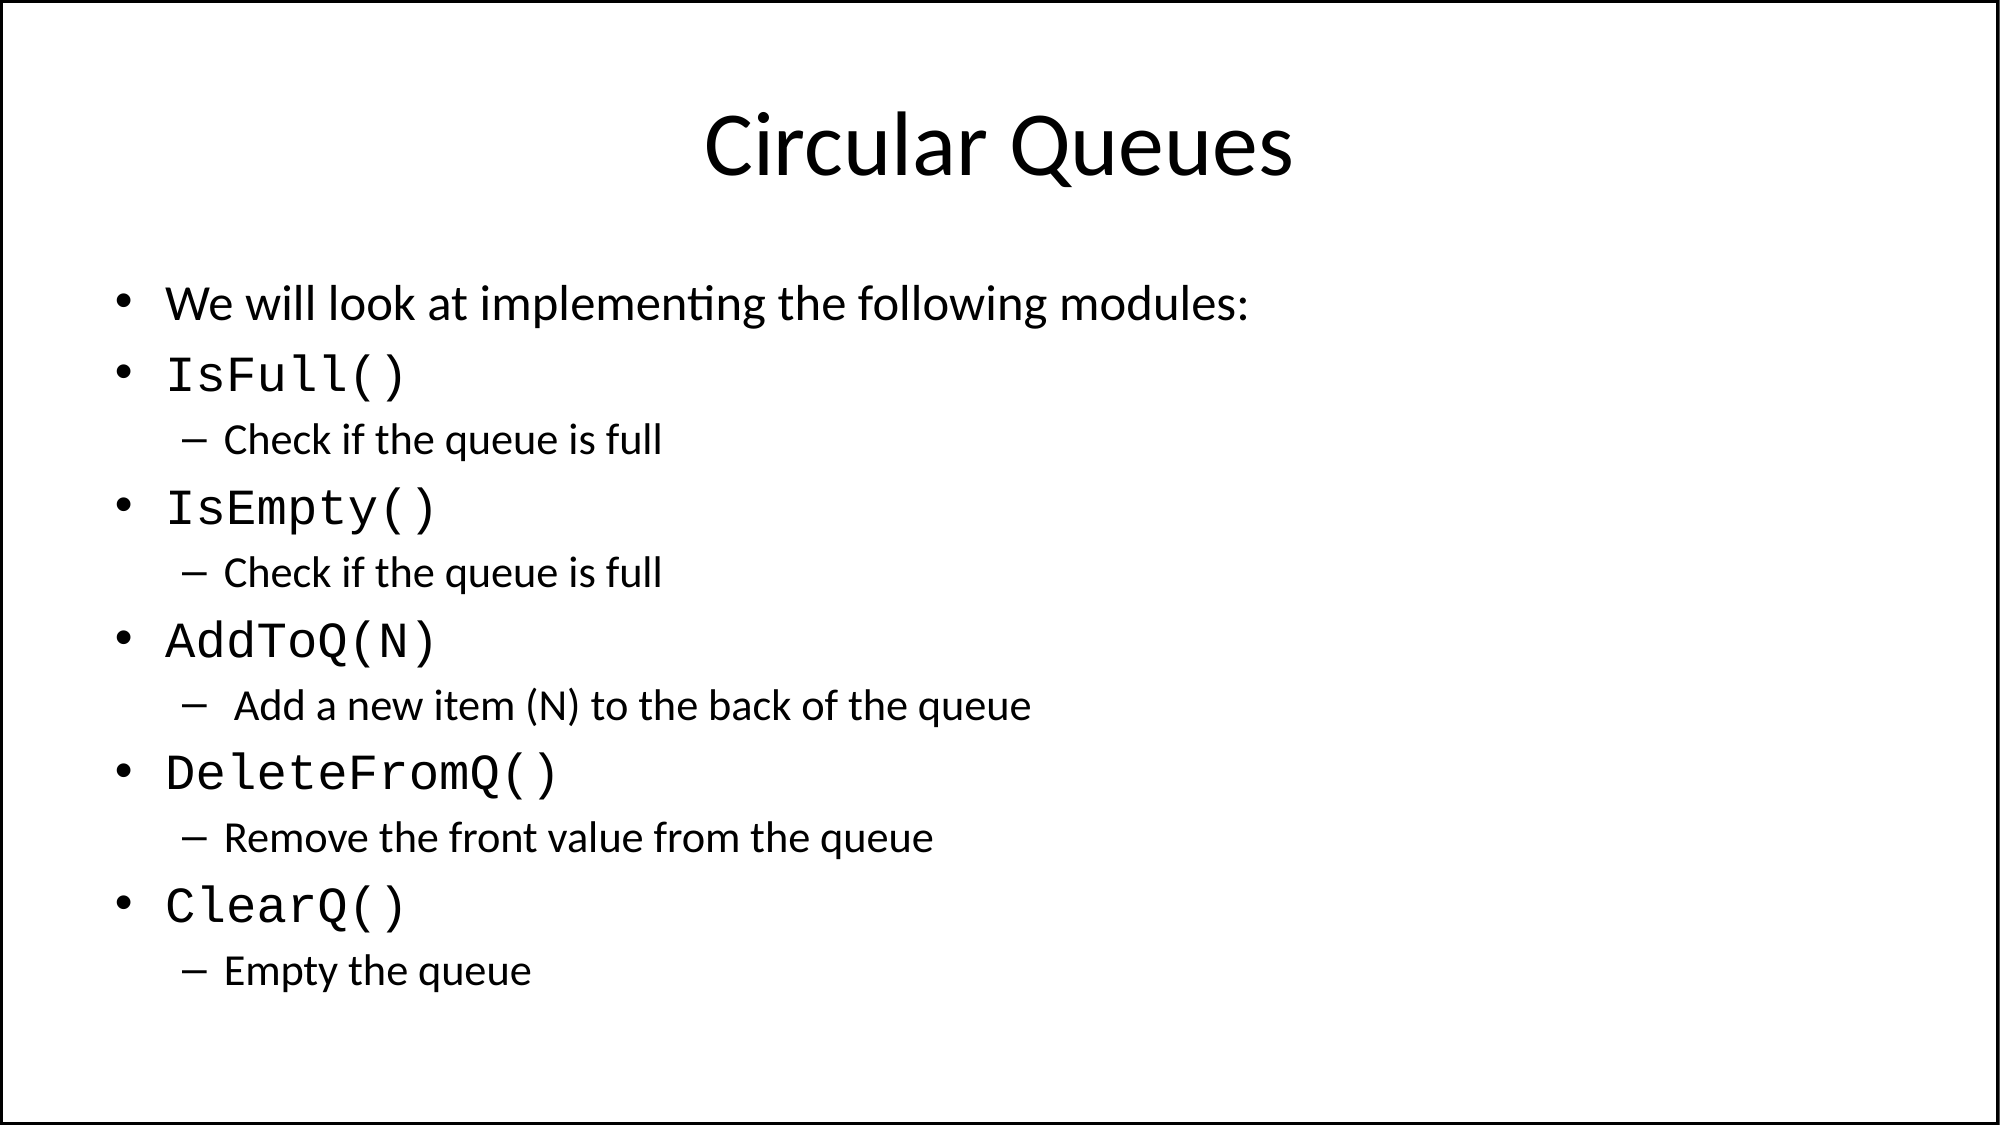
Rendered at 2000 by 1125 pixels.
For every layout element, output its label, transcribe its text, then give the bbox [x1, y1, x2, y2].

title Circular Queues [99, 45, 1900, 233]
list We will look at implementing the following modules: IsFull() Check if the queue is full IsEmpty() Check if the queue is full AddToQ(N) Add a new item (N) to the back of the queue DeleteFromQ() Remove the front value from the queue ClearQ() Empty the queue [99, 262, 1900, 1005]
